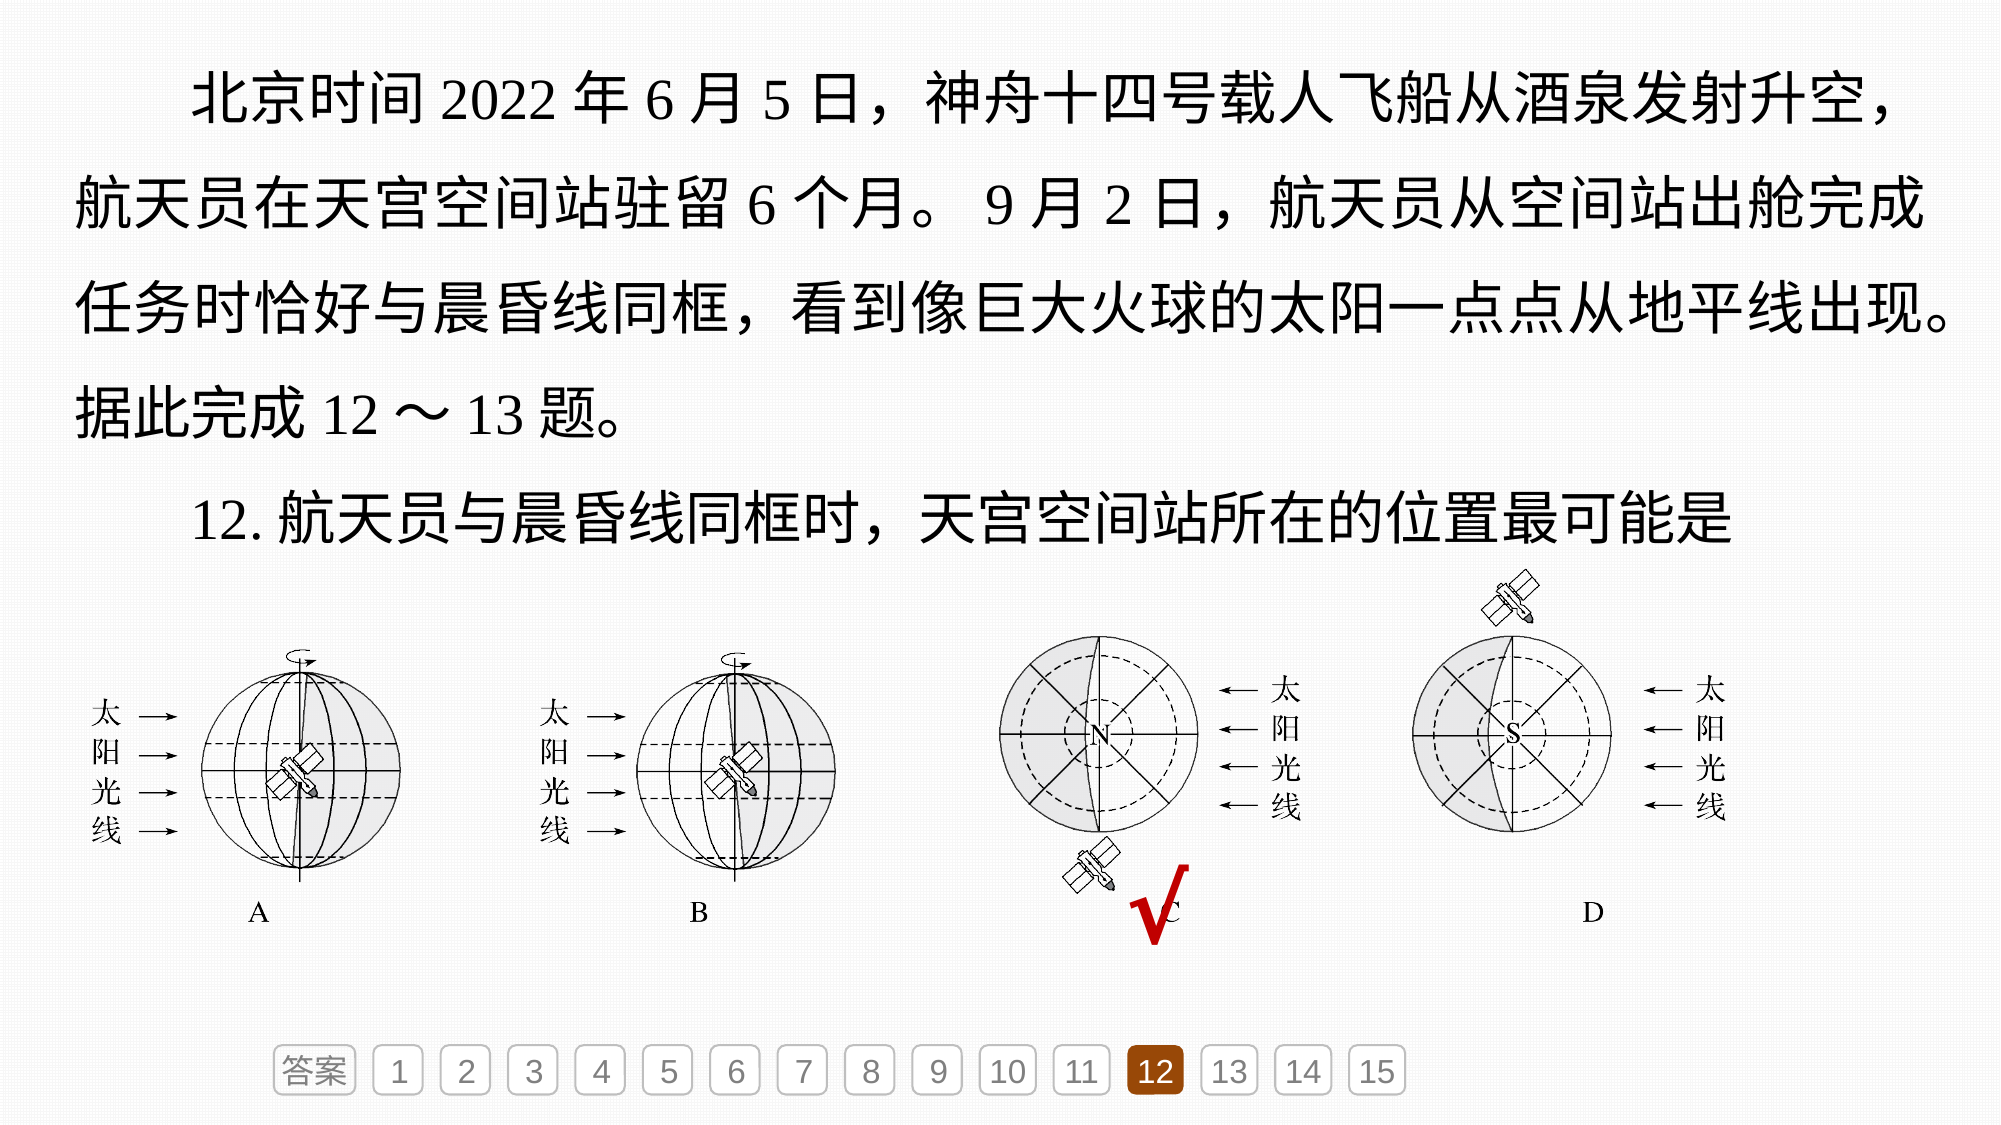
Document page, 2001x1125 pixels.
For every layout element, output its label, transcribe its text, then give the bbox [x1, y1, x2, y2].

text_box 15 [1349, 1045, 1406, 1095]
text_box 11 [1053, 1045, 1110, 1095]
text_box 7 [777, 1045, 827, 1095]
picture [988, 564, 1749, 929]
text_box 8 [845, 1045, 895, 1095]
picture [78, 643, 840, 929]
text_box 13 [1201, 1045, 1258, 1095]
text_box 6 [710, 1045, 760, 1095]
text_box 9 [912, 1045, 962, 1095]
text_box 5 [642, 1045, 693, 1095]
text_box 4 [575, 1045, 625, 1095]
text_box 3 [508, 1045, 558, 1095]
text_box 12 [1127, 1045, 1184, 1095]
text_box 2 [440, 1045, 491, 1095]
text_box 14 [1275, 1045, 1332, 1095]
text_box 答案 [272, 1044, 357, 1096]
text_box √ [1112, 929, 1237, 970]
text_box 1 [373, 1045, 423, 1095]
text_box 北京时间2022年6月5日，神舟十四号载人飞船从酒泉发射升空，航天员在天宫空间站驻留6个月。9月2日，航天员从空间站出舱完成任务时恰好与晨昏线同框，看到像巨大火球的太阳一点点从地平线出现。据此完成12～13题。 12.航天员与晨昏线同框时，天宫空间站所在的位置最可能是 [59, 19, 1941, 559]
text_box 10 [979, 1045, 1036, 1095]
